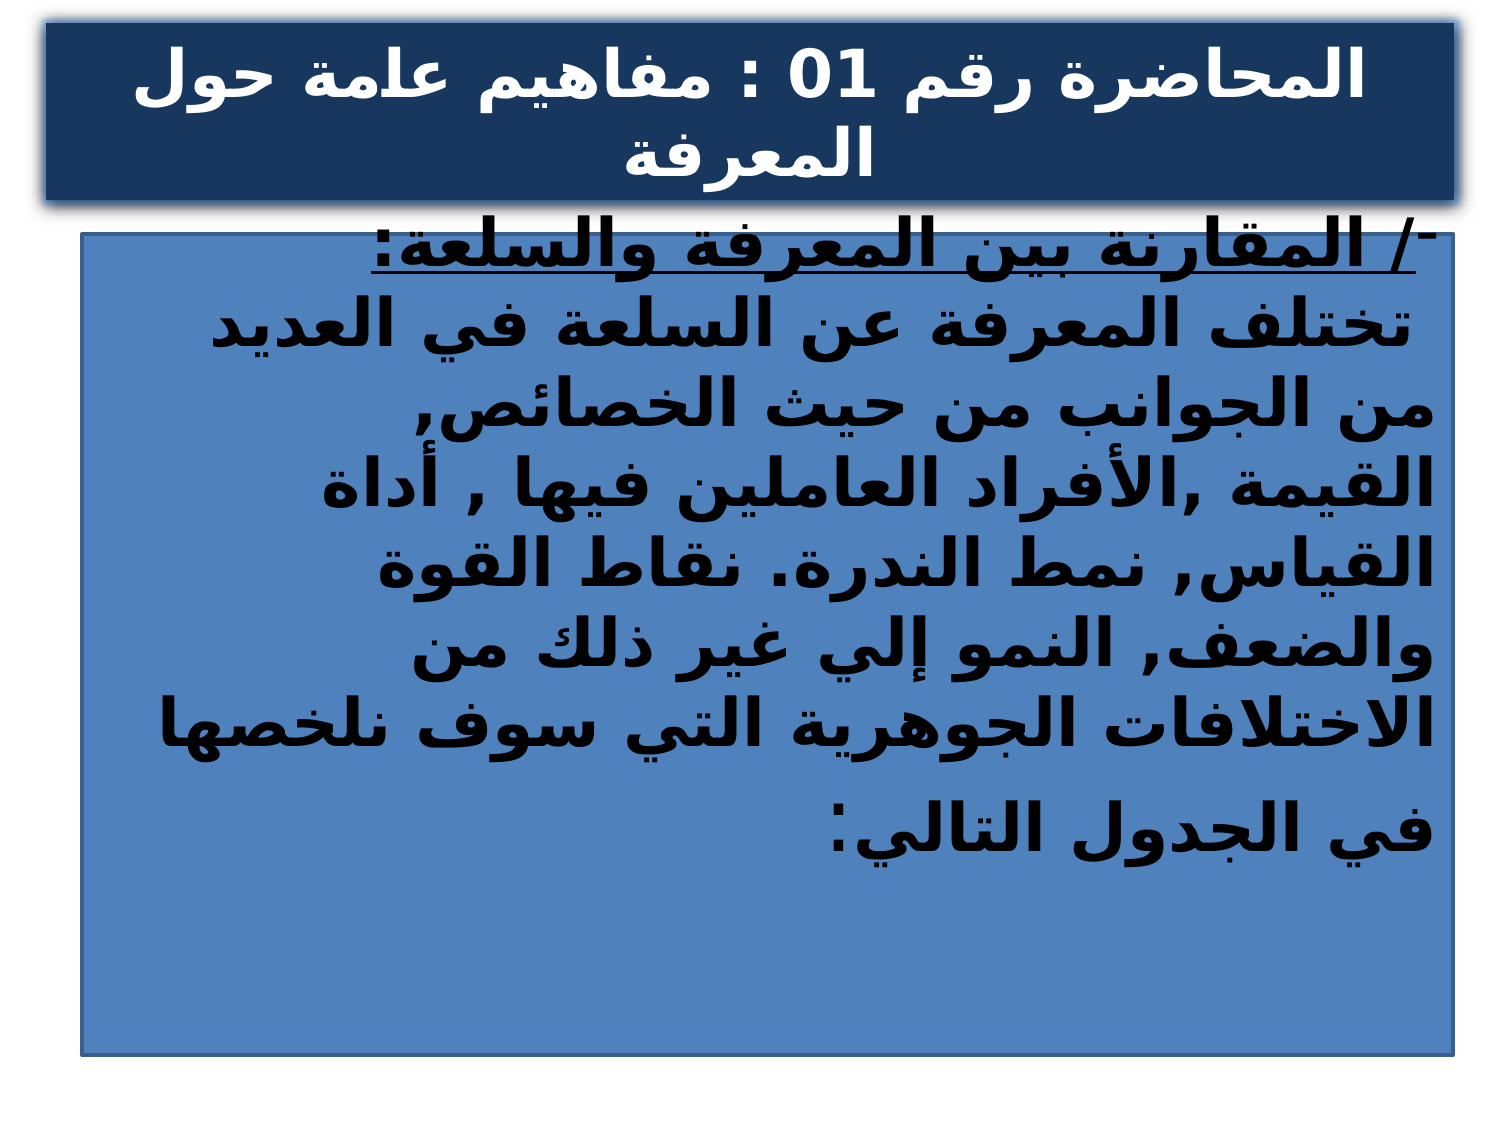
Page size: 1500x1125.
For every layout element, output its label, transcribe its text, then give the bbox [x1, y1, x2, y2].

text_box المحاضرة رقم 01 : مفاهيم عامة حول المعرفة [46, 23, 1454, 200]
text_box / المقارنة بين المعرفة والسلعة: تختلف المعرفة عن السلعة في العديد من الجوانب من حيث الخصائص, القيمة ,الأفراد العاملين فيها , أداة القياس, نمط الندرة. نقاط القوة والضعف, النمو إلي غير ذلك من الاختلافات الجوهرية التي سوف نلخصها في الجدول التالي: [80, 232, 1455, 1057]
